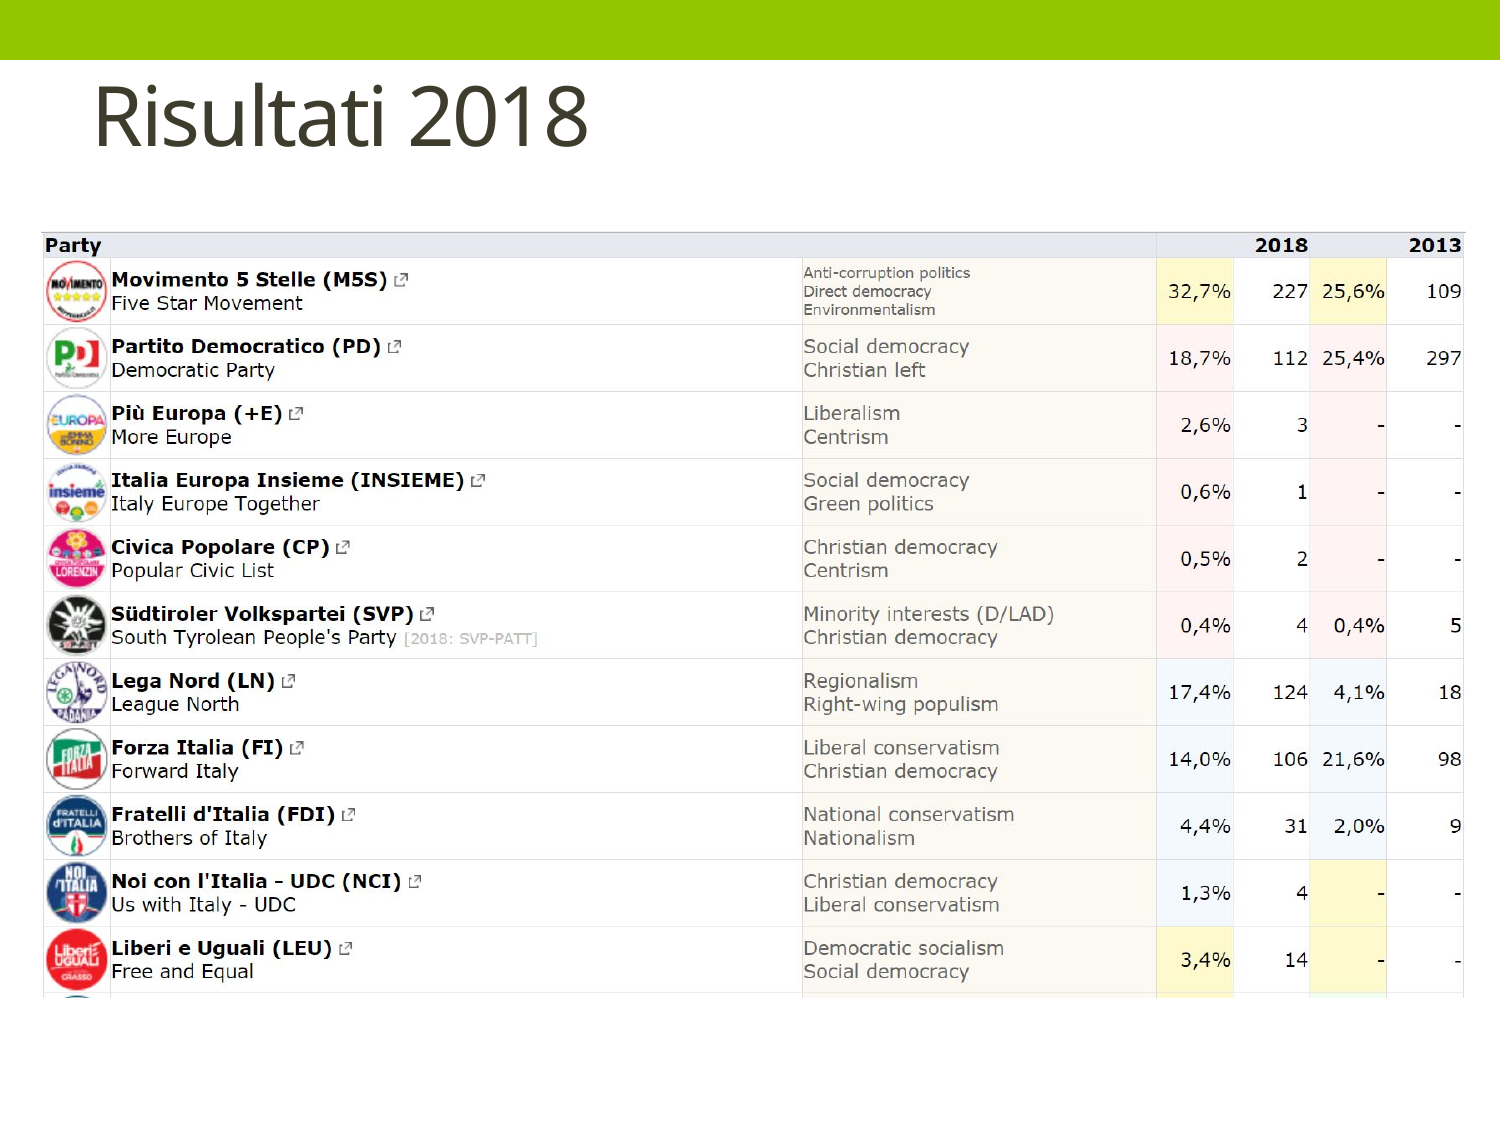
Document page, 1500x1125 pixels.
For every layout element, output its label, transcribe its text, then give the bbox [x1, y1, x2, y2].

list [40, 231, 1467, 999]
title Risultati 2018 [76, 19, 1229, 207]
